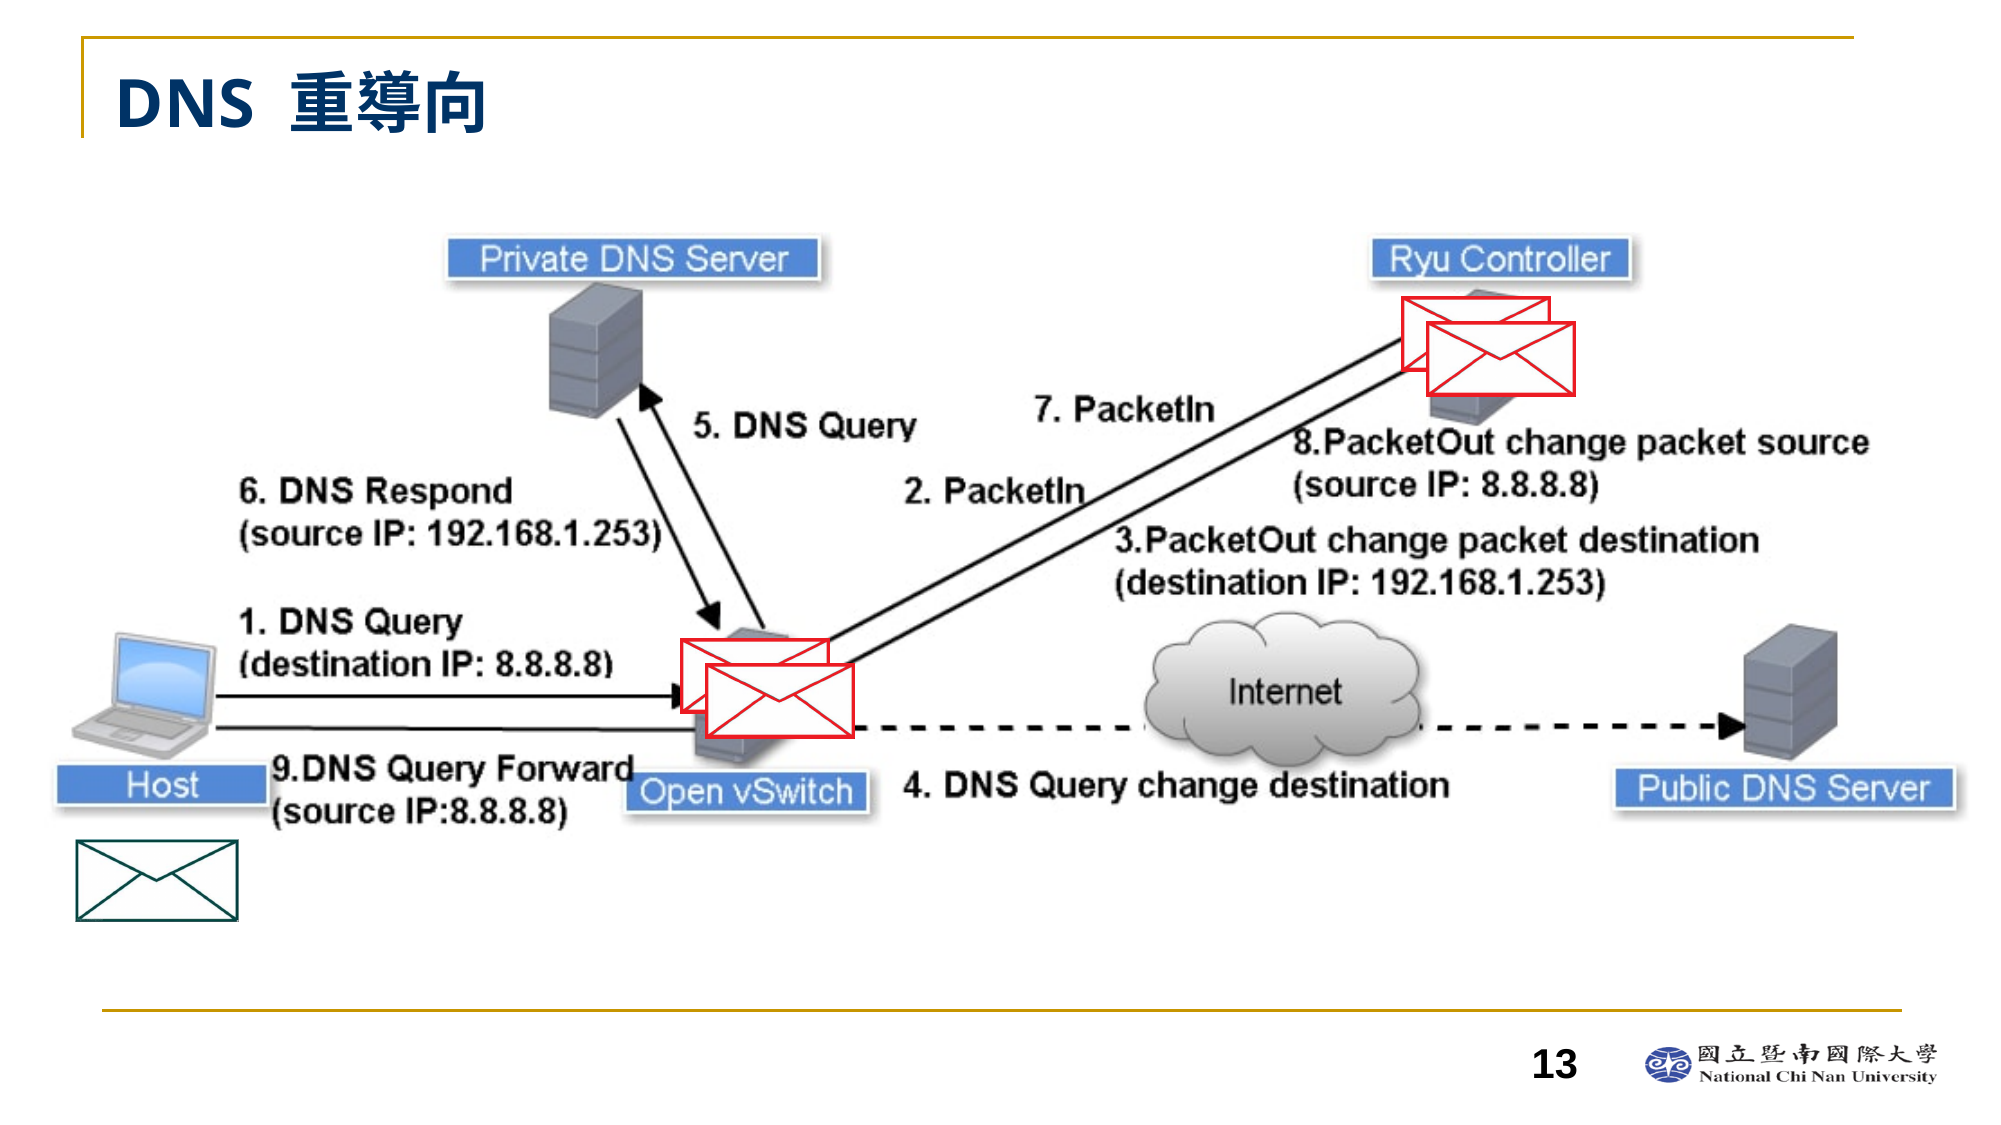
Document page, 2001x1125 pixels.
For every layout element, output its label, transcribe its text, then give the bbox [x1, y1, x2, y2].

title DNS 重導向 [99, 45, 1900, 231]
picture [27, 232, 1973, 922]
picture [1633, 1037, 1954, 1087]
